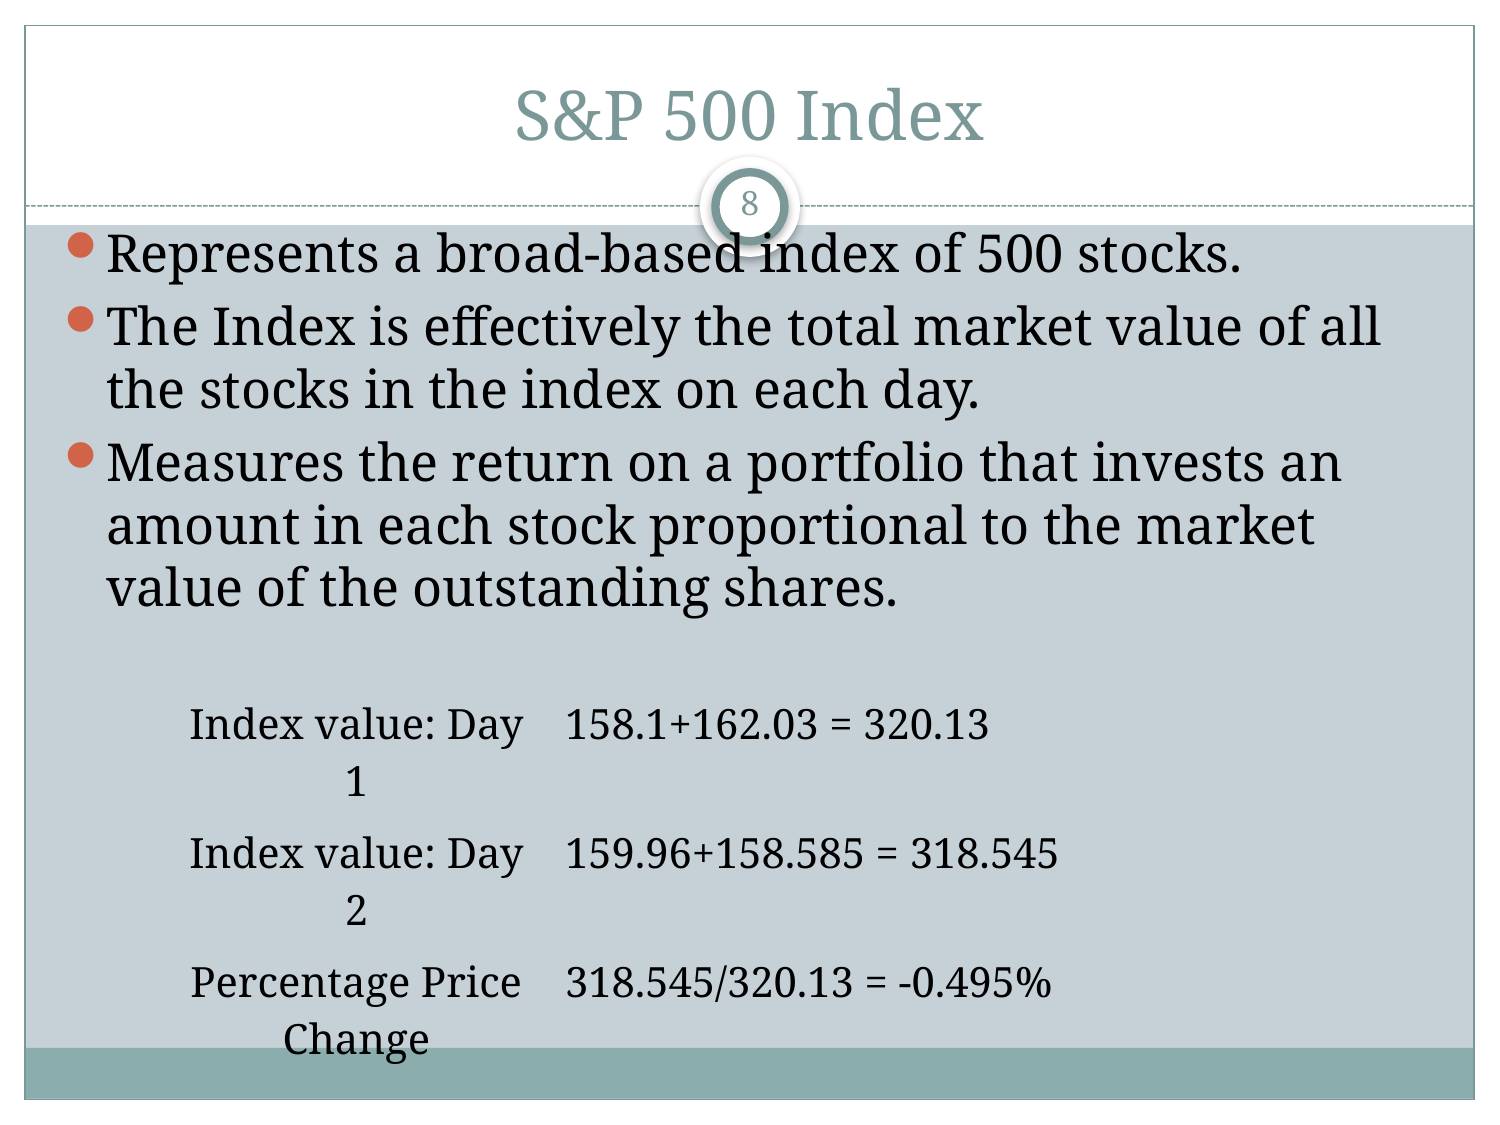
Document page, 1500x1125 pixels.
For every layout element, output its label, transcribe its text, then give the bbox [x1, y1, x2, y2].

table_header Index value: Day 1 [163, 688, 550, 817]
title S&P 500 Index [49, 37, 1450, 162]
list Represents a broad-based index of 500 stocks. The Index is effectively the total market value of all the stocks in the index on each day. Measures the return on a portfolio that invests an amount in each stock proportional to the market value of the outstanding shares. [49, 212, 1445, 625]
table_cell Index value: Day 2 [163, 817, 550, 946]
table_header 158.1+162.03 = 320.13 [550, 688, 1337, 817]
slide_number 8 [712, 168, 788, 212]
table_cell 159.96+158.585 = 318.545 [550, 817, 1337, 946]
table_cell Percentage Price Change [163, 946, 550, 1092]
table_cell 318.545/320.13 = -0.495% [550, 946, 1337, 1092]
